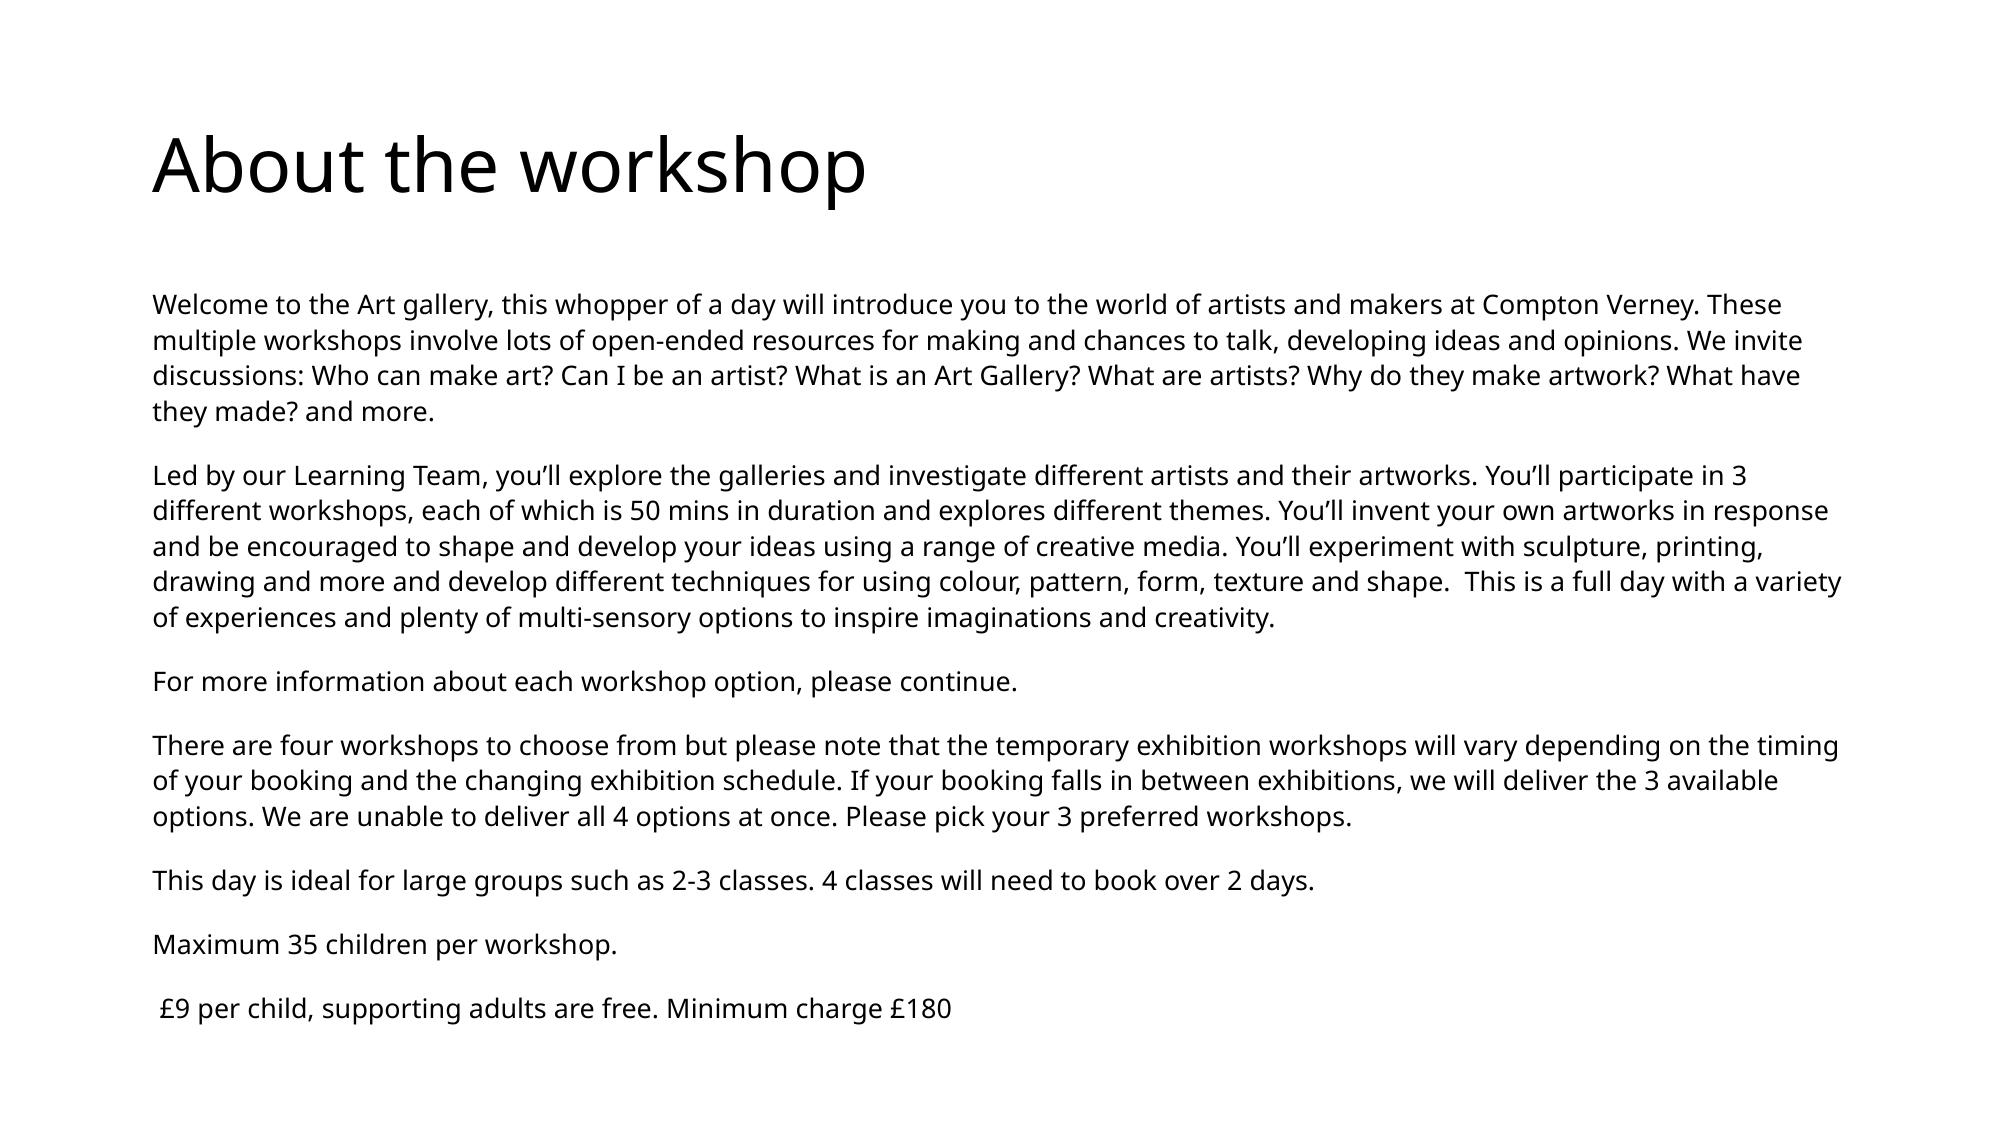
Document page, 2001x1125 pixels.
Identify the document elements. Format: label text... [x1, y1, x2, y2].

list Welcome to the Art gallery, this whopper of a day will introduce you to the world of artists and makers at Compton Verney. These multiple workshops involve lots of open-ended resources for making and chances to talk, developing ideas and opinions. We invite discussions: Who can make art? Can I be an artist? What is an Art Gallery? What are artists? Why do they make artwork? What have they made? and more. Led by our Learning Team, you’ll explore the galleries and investigate different artists and their artworks. You’ll participate in 3 different workshops, each of which is 50 mins in duration and explores different themes. You’ll invent your own artworks in response and be encouraged to shape and develop your ideas using a range of creative media. You’ll experiment with sculpture, printing, drawing and more and develop different techniques for using colour, pattern, form, texture and shape. This is a full day with a variety of experiences and plenty of multi-sensory options to inspire imaginations and creativity. For more information about each workshop option, please continue. There are four workshops to choose from but please note that the temporary exhibition workshops will vary depending on the timing of your booking and the changing exhibition schedule. If your booking falls in between exhibitions, we will deliver the 3 available options. We are unable to deliver all 4 options at once. Please pick your 3 preferred workshops. This day is ideal for large groups such as 2-3 classes. 4 classes will need to book over 2 days. Maximum 35 children per workshop. £9 per child, supporting adults are free. Minimum charge £180 [137, 277, 1863, 1038]
title About the workshop [137, 59, 1863, 277]
